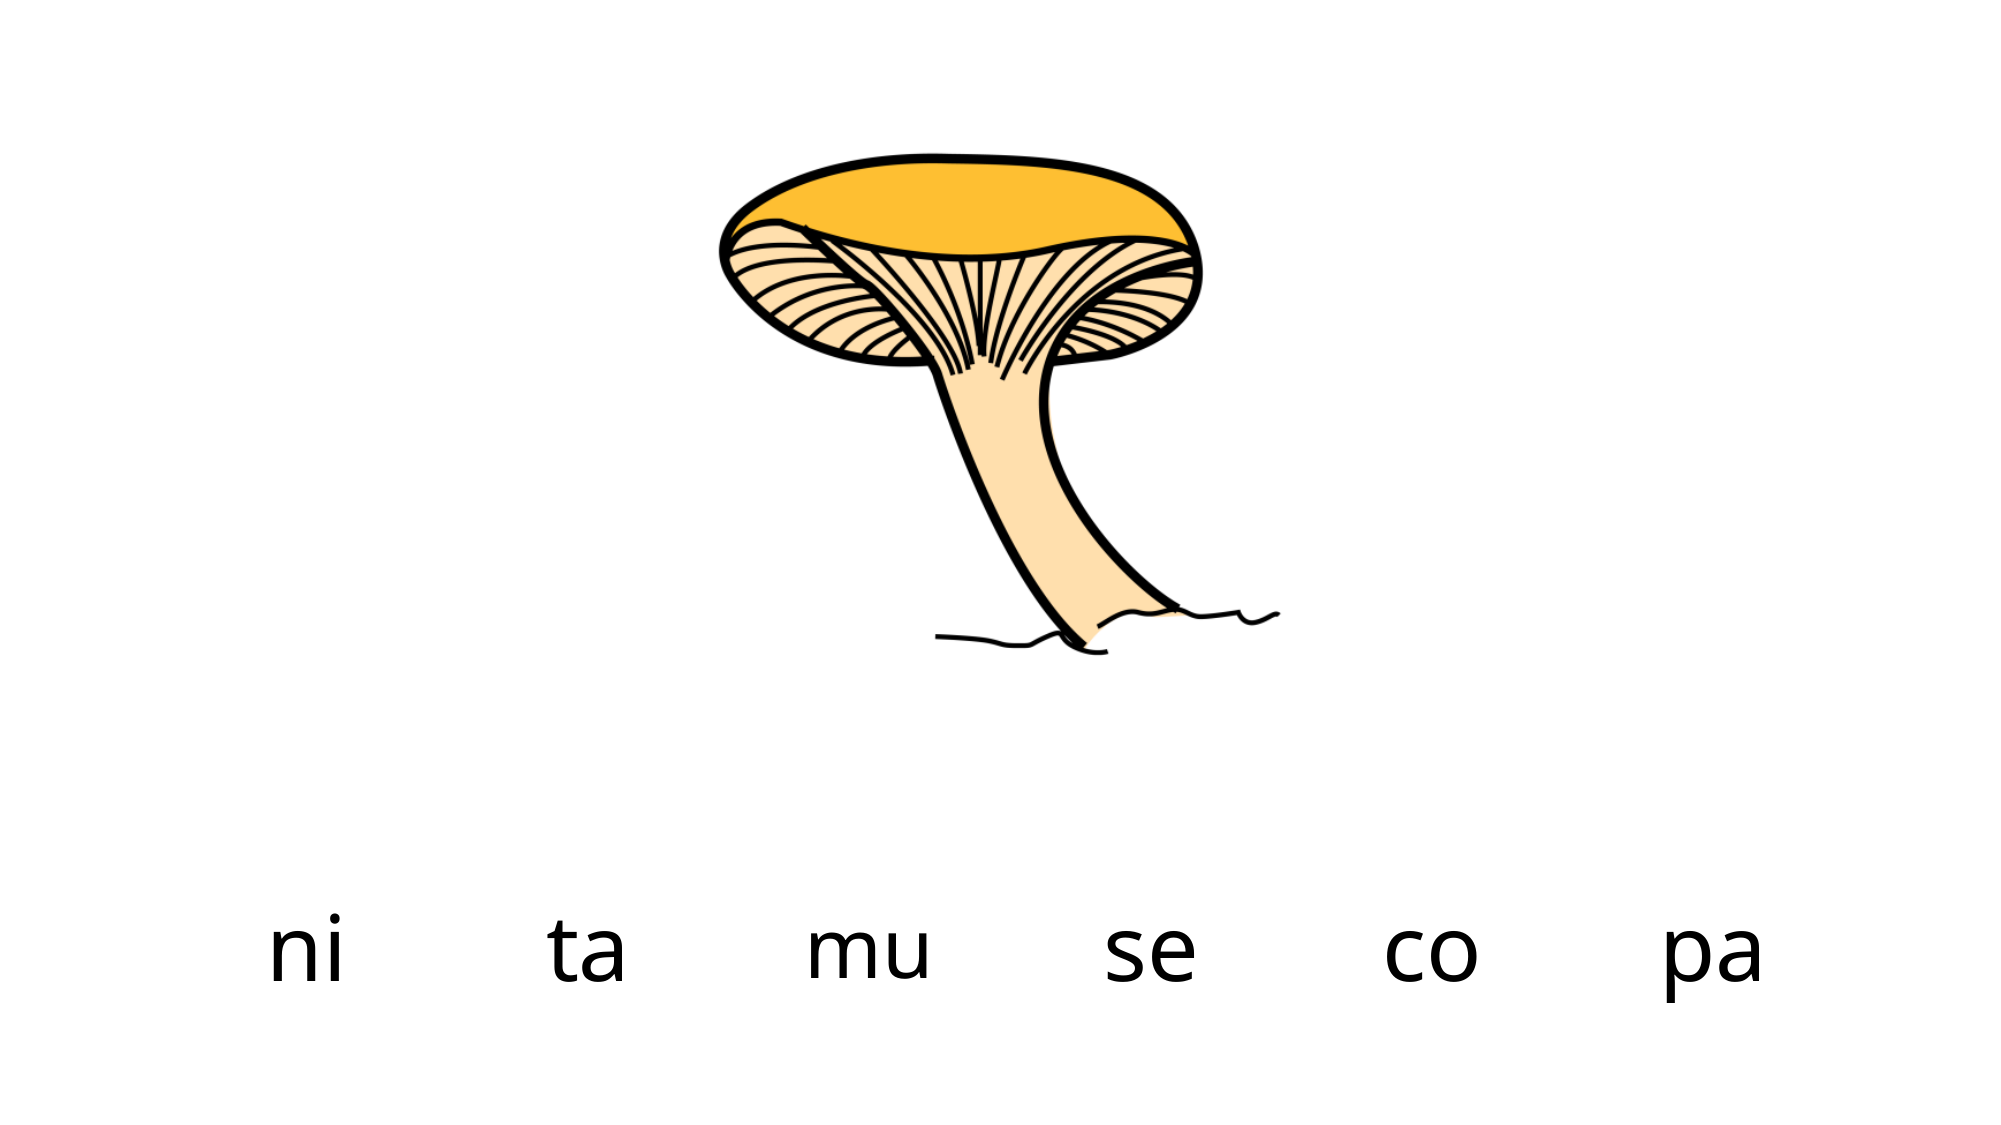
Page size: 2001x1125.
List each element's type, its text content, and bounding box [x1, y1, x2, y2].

text_box co [1323, 882, 1542, 1008]
text_box mu [760, 887, 979, 1003]
text_box ni [198, 882, 416, 1008]
text_box pa [1604, 882, 1823, 1008]
text_box se [1042, 882, 1260, 1008]
text_box ta [479, 882, 698, 1008]
picture [712, 102, 1288, 693]
